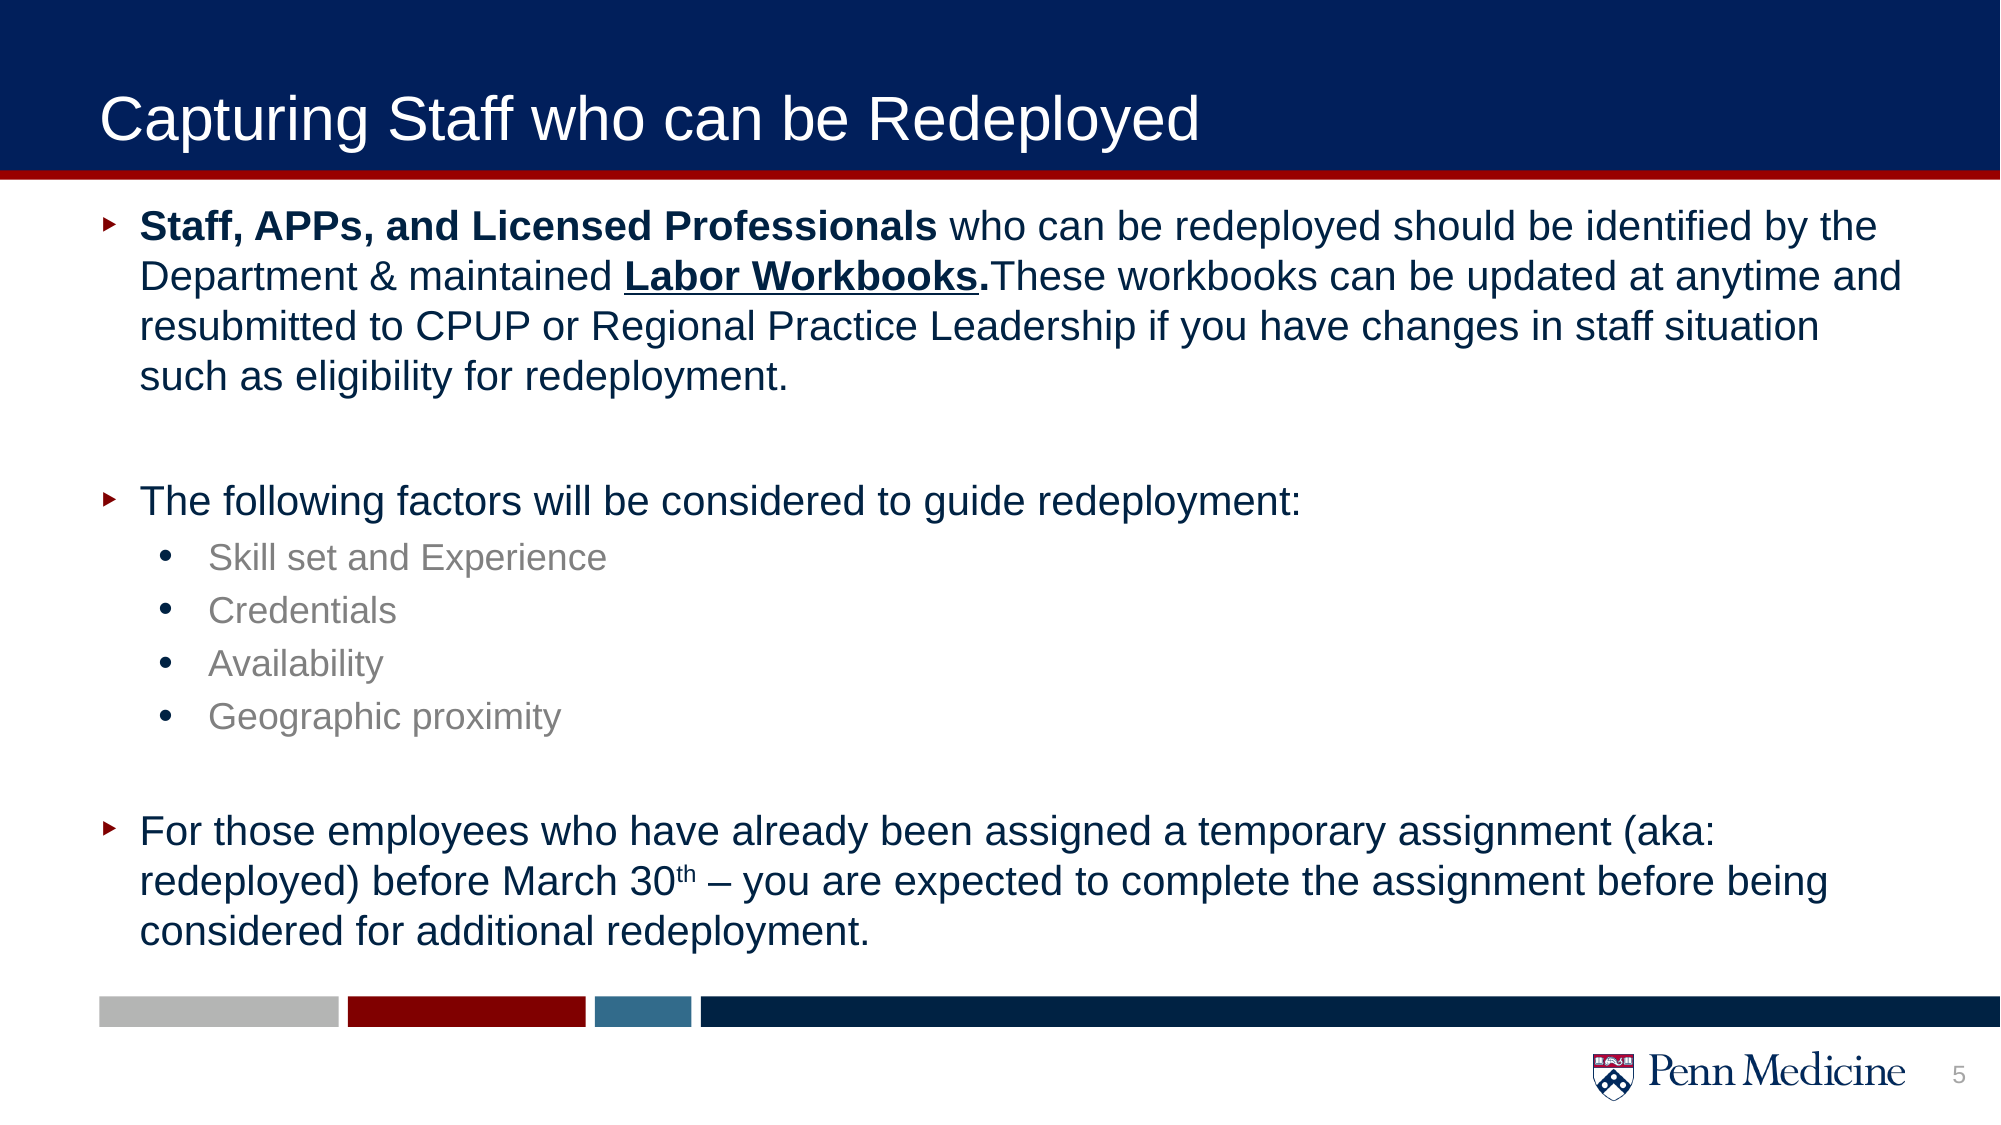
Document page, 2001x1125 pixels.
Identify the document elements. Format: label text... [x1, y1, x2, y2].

list Staff, APPs, and Licensed Professionals who can be redeployed should be identified by the Department & maintained Labor Workbooks.These workbooks can be updated at anytime and resubmitted to CPUP or Regional Practice Leadership if you have changes in staff situation such as eligibility for redeployment. The following factors will be considered to guide redeployment: Skill set and Experience Credentials Availability Geographic proximity For those employees who have already been assigned a temporary assignment (aka: redeployed) before March 30th – you are expected to complete the assignment before being considered for additional redeployment. [99, 182, 1916, 1031]
title Capturing Staff who can be Redeployed [99, 78, 1916, 154]
